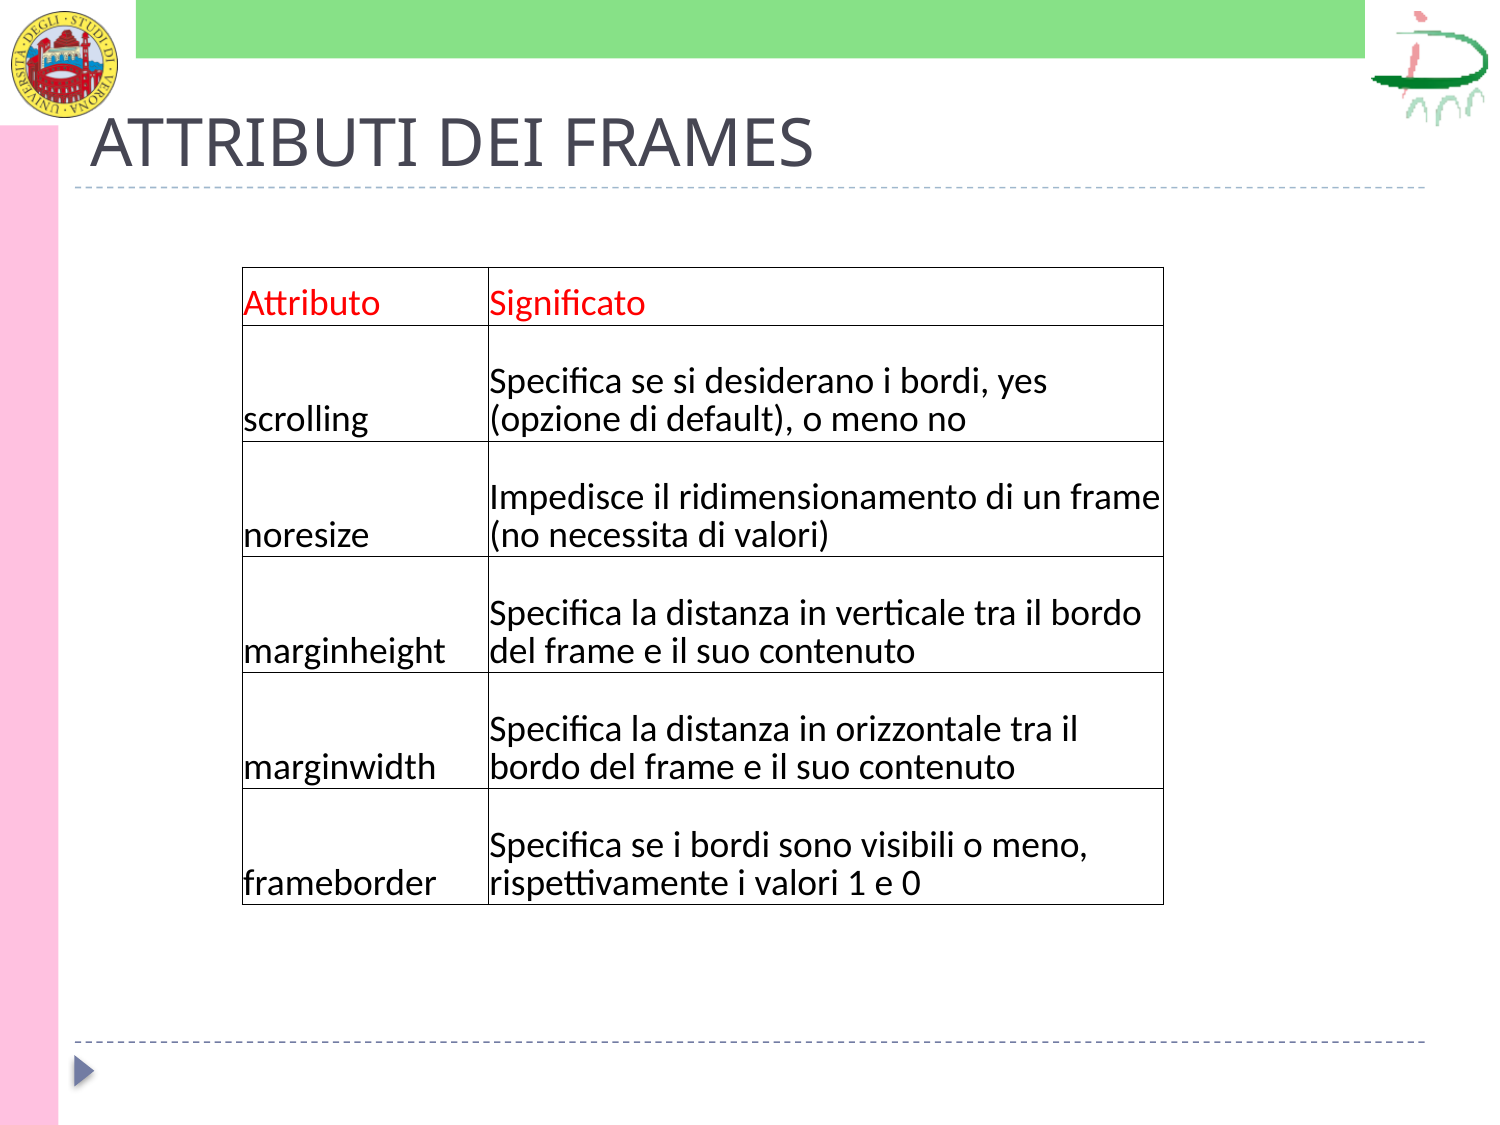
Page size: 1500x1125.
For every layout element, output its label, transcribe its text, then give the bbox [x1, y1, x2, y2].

table_cell Specifica la distanza in verticale tra il bordo del frame e il suo contenuto [489, 557, 1163, 672]
table_cell Specifica la distanza in orizzontale tra il bordo del frame e il suo contenuto [489, 673, 1163, 788]
table_cell noresize [243, 442, 488, 556]
table_cell marginwidth [243, 673, 488, 788]
table_cell marginheight [243, 557, 488, 672]
table_header Significato [489, 268, 1163, 325]
title ATTRIBUTI DEI FRAMES [74, 81, 1426, 188]
table_cell scrolling [243, 326, 488, 441]
picture [11, 11, 118, 118]
table_header Attributo [243, 268, 488, 325]
table_cell frameborder [243, 789, 488, 904]
table_cell Specifica se i bordi sono visibili o meno, rispettivamente i valori 1 e 0 [489, 789, 1163, 904]
picture [1371, 11, 1489, 129]
table_cell Impedisce il ridimensionamento di un frame (no necessita di valori) [489, 442, 1163, 556]
table_cell Specifica se si desiderano i bordi, yes (opzione di default), o meno no [489, 326, 1163, 441]
